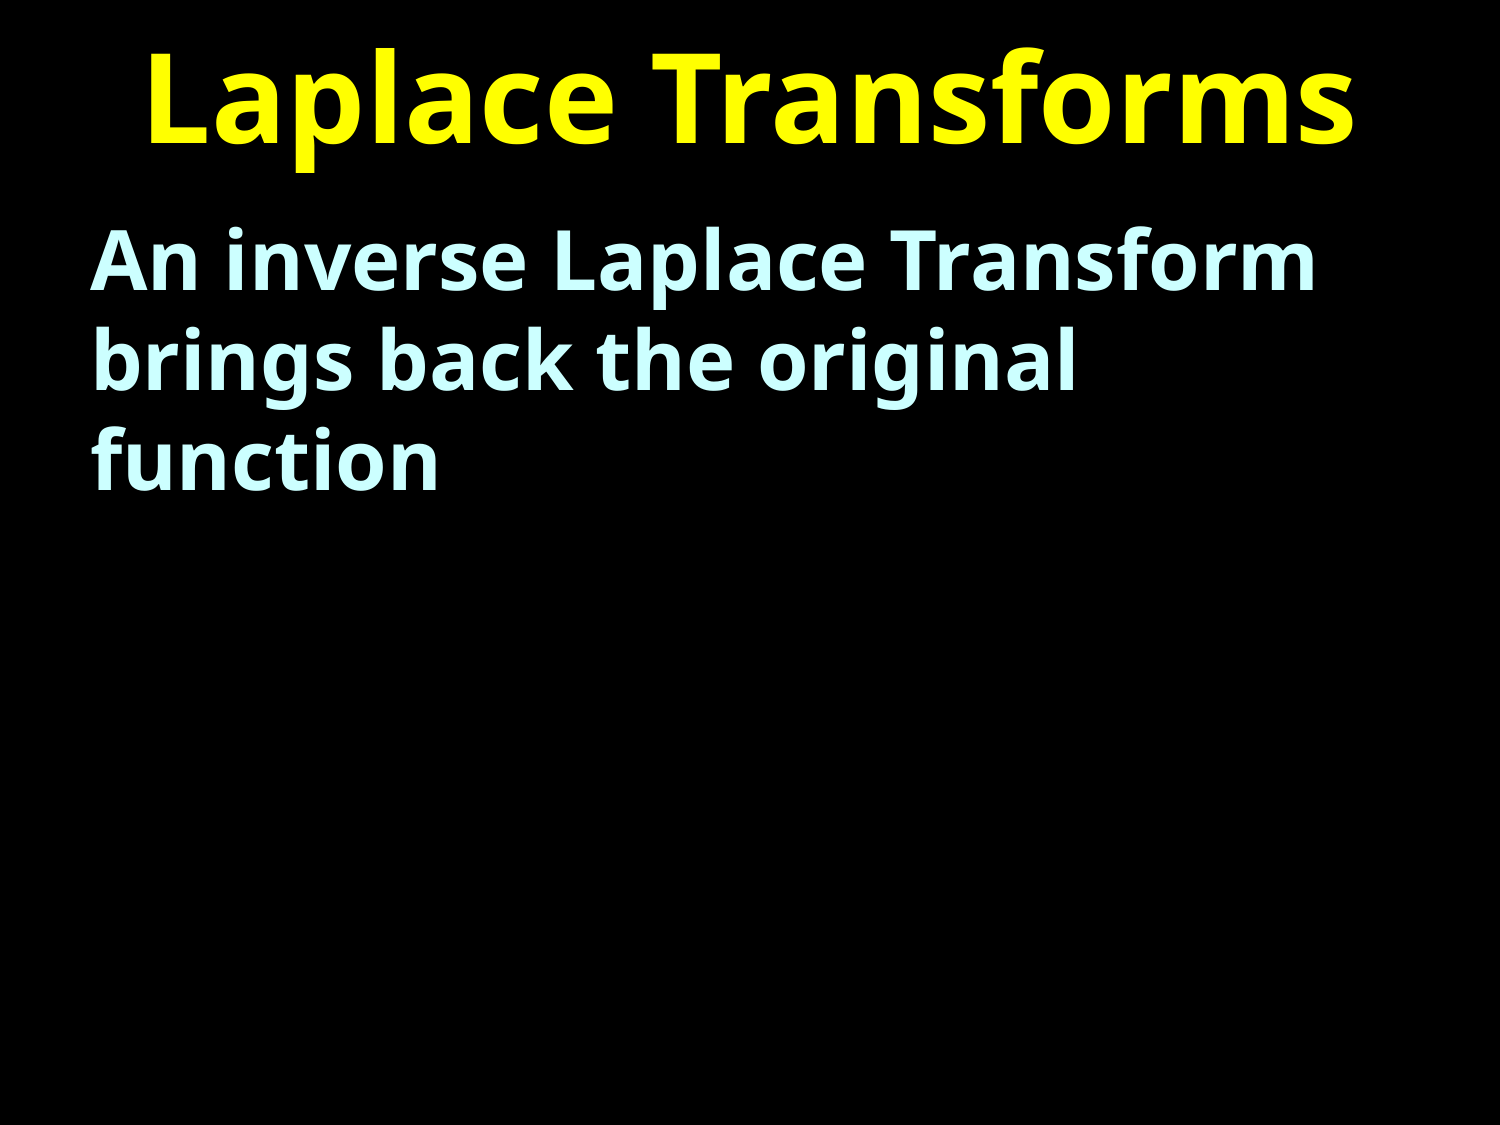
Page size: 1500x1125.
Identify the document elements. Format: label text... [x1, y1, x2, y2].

list An inverse Laplace Transform brings back the original function [75, 200, 1425, 1125]
title Laplace Transforms [0, 0, 1500, 188]
